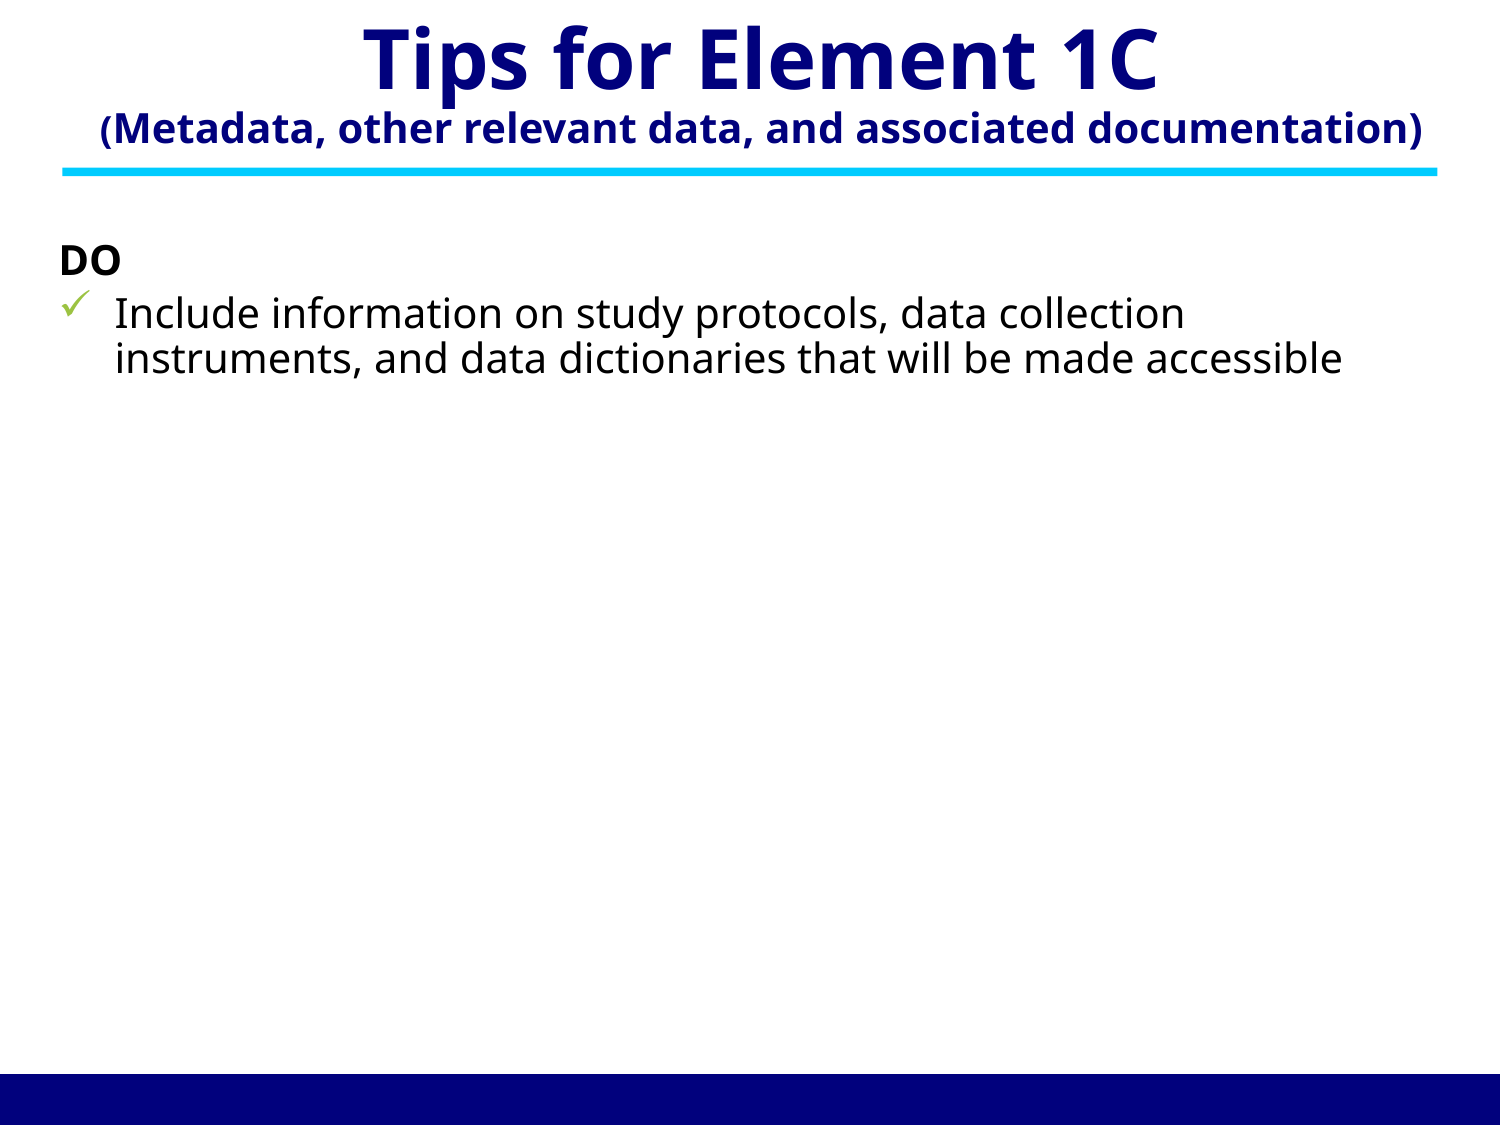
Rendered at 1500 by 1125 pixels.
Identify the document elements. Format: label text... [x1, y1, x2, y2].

title Tips for Element 1C (Metadata, other relevant data, and associated documentation) [75, 5, 1449, 165]
text_box DO Include information on study protocols, data collection instruments, and data dictionaries that will be made accessible [23, 231, 1449, 1074]
text_box [0, 1074, 1500, 1125]
